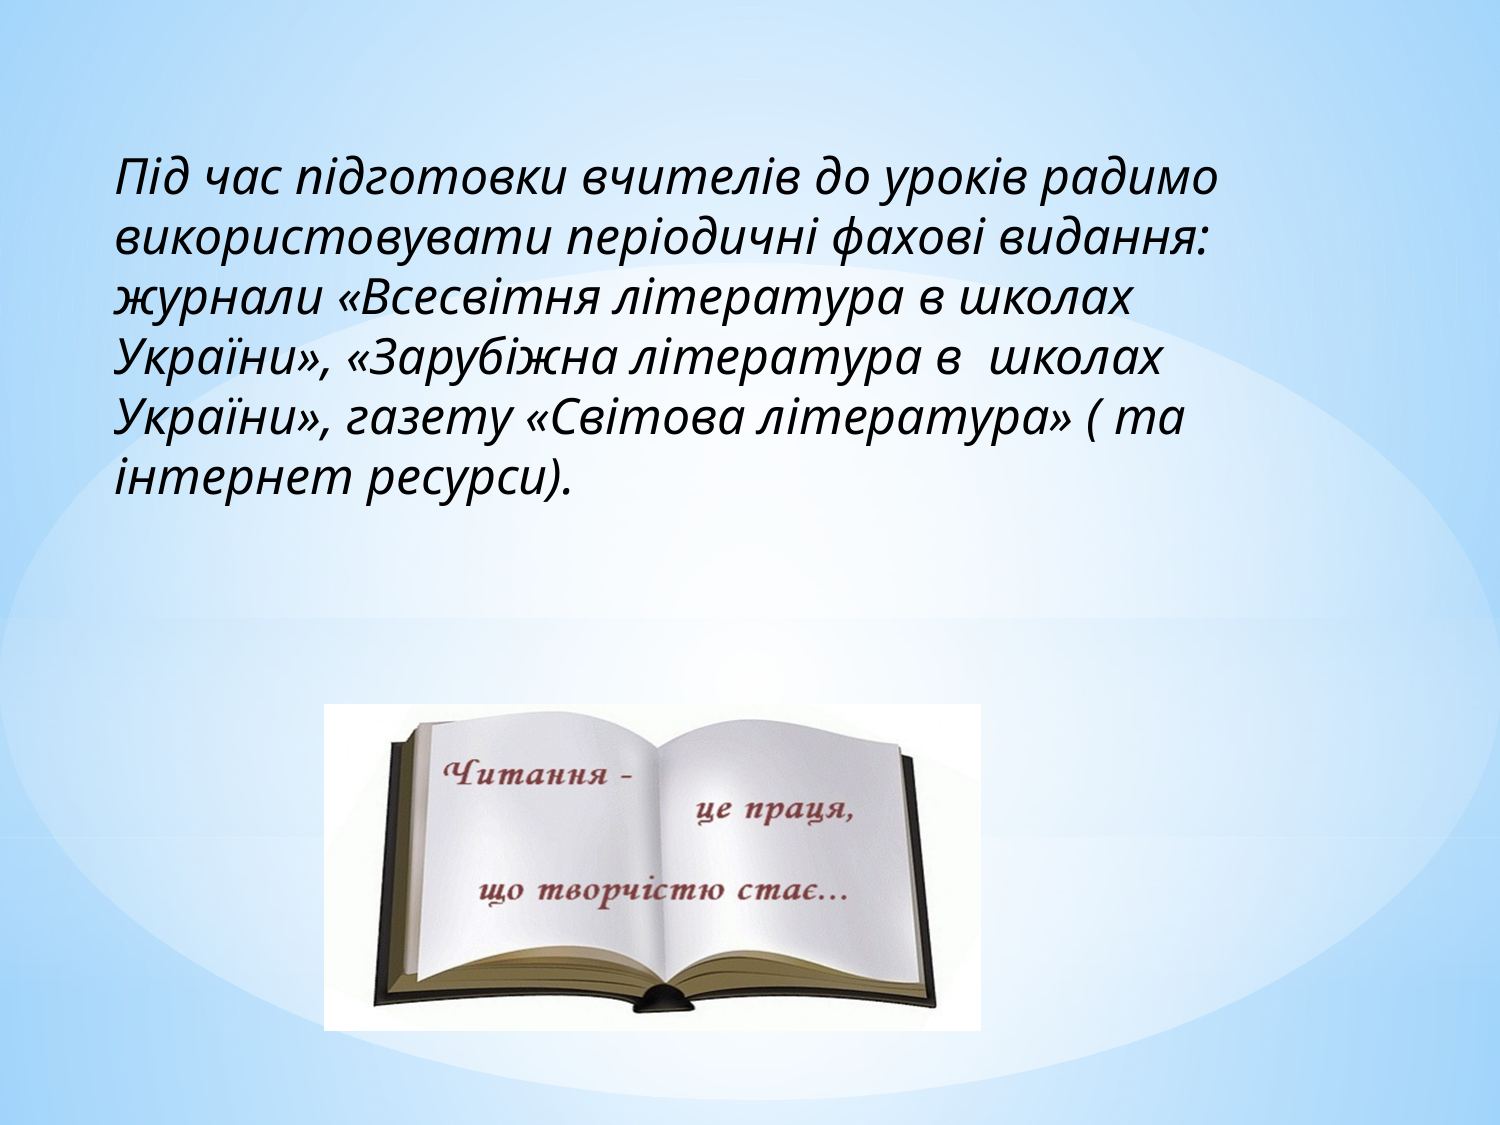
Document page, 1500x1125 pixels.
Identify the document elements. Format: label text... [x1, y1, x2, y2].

text_box Під час підготовки вчителів до уроків радимо використовувати періодичні фахові видання: журнали «Всесвітня література в школах України», «Зарубіжна література в школах України», газету «Світова література» ( та інтернет ресурси). [100, 137, 1376, 512]
picture [324, 703, 981, 1031]
